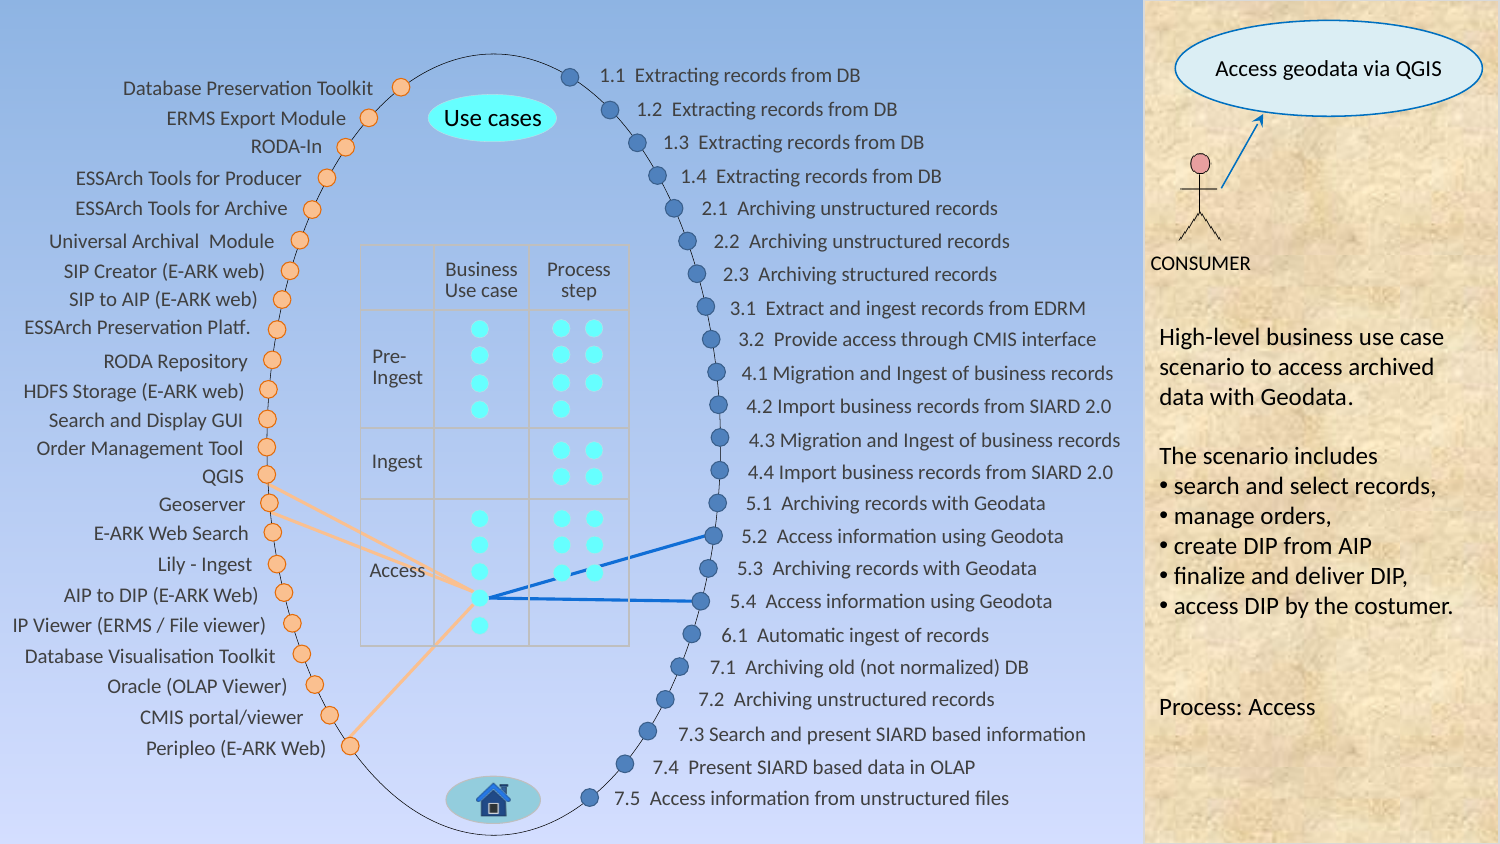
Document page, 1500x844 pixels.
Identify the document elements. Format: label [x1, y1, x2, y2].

picture [1176, 151, 1225, 241]
text_box [691, 684, 1021, 712]
text_box [119, 732, 334, 761]
text_box [0, 610, 274, 639]
text_box [629, 94, 1019, 122]
text_box [68, 518, 257, 547]
text_box [0, 407, 250, 433]
text_box [645, 752, 1038, 781]
text_box [0, 435, 250, 461]
text_box [116, 103, 354, 160]
text_box [673, 161, 1025, 189]
text_box [0, 376, 252, 405]
text_box [133, 490, 252, 516]
text_box [670, 718, 1106, 747]
text_box [0, 256, 273, 341]
text_box [177, 462, 250, 488]
text_box [592, 60, 945, 89]
text_box [722, 293, 1106, 322]
text_box [255, 51, 1050, 838]
text_box [53, 345, 256, 374]
text_box [92, 671, 295, 700]
text_box [52, 579, 267, 608]
text_box [731, 554, 1080, 580]
text_box [655, 127, 1016, 156]
text_box [714, 619, 1004, 648]
text_box [722, 586, 1079, 615]
text_box [735, 522, 1106, 548]
text_box [702, 652, 1038, 681]
text_box [0, 162, 310, 191]
text_box [31, 226, 282, 255]
text_box [20, 702, 311, 730]
text_box [0, 641, 283, 669]
text_box [81, 73, 381, 102]
text_box [49, 193, 295, 222]
text_box [739, 489, 1087, 515]
text_box [72, 549, 260, 578]
text_box [715, 0, 1500, 844]
text_box [694, 193, 1106, 222]
text_box [706, 226, 1106, 254]
